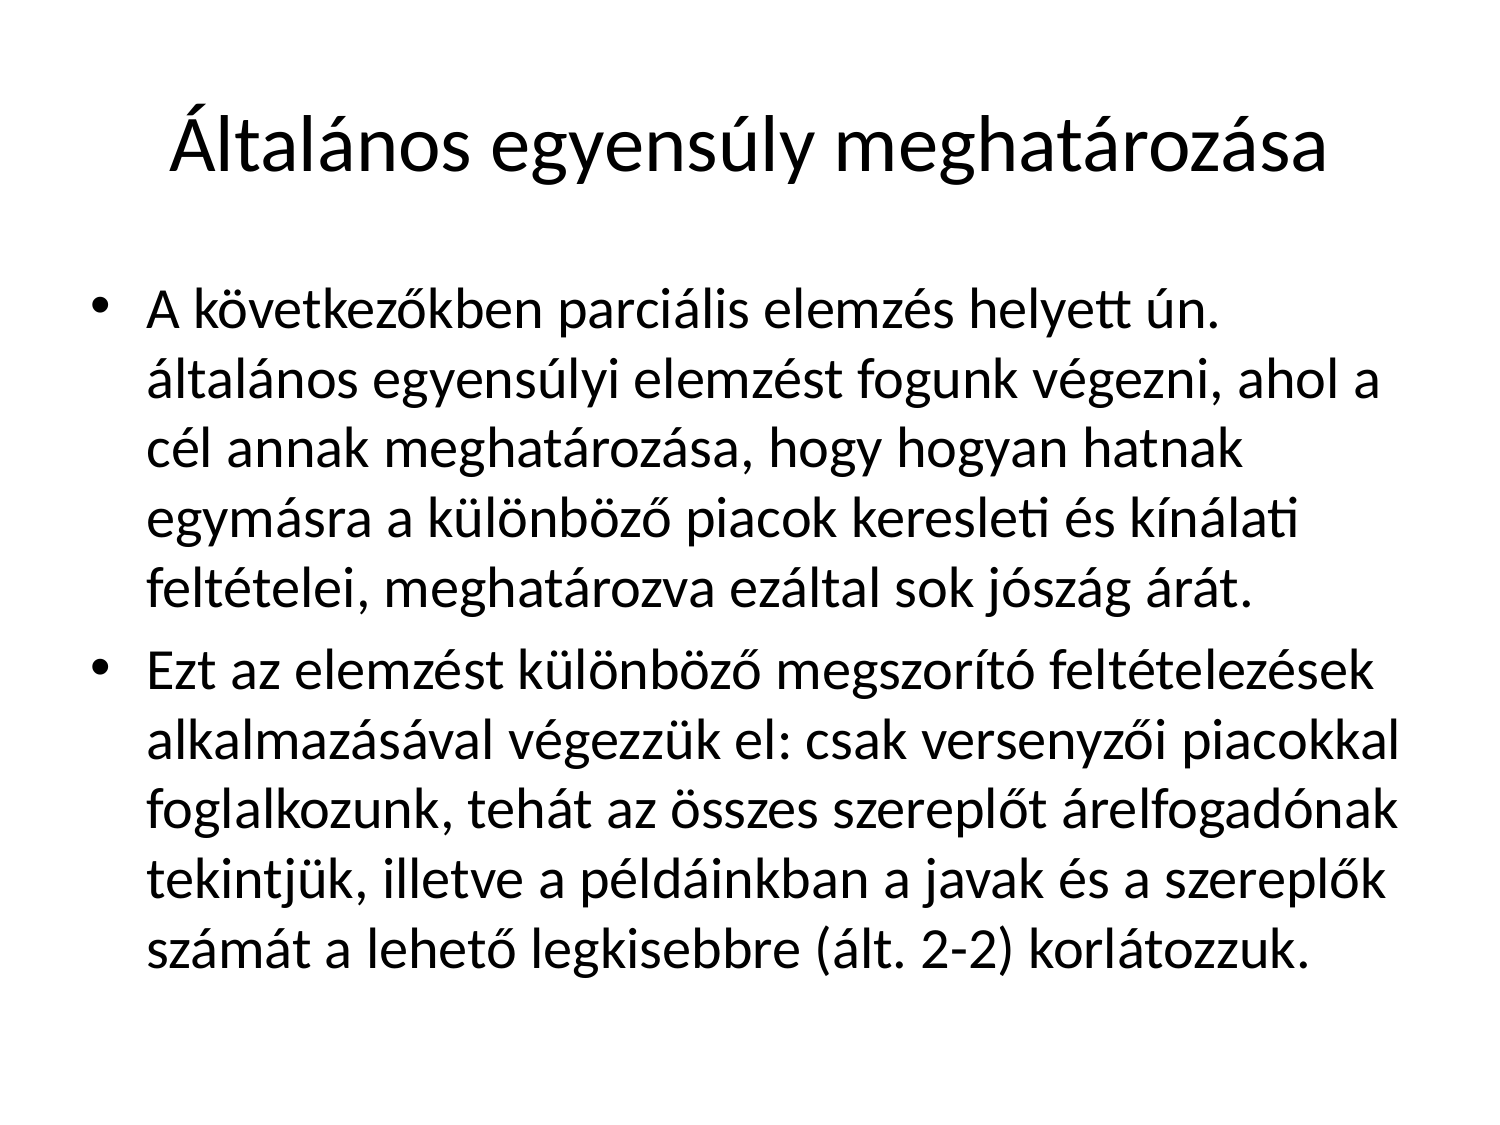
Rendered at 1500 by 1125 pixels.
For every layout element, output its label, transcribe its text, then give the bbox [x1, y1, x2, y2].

title Általános egyensúly meghatározása [75, 45, 1425, 233]
list A következőkben parciális elemzés helyett ún. általános egyensúlyi elemzést fogunk végezni, ahol a cél annak meghatározása, hogy hogyan hatnak egymásra a különböző piacok keresleti és kínálati feltételei, meghatározva ezáltal sok jószág árát. Ezt az elemzést különböző megszorító feltételezések alkalmazásával végezzük el: csak versenyzői piacokkal foglalkozunk, tehát az összes szereplőt árelfogadónak tekintjük, illetve a példáinkban a javak és a szereplők számát a lehető legkisebbre (ált. 2-2) korlátozzuk. [75, 262, 1425, 1005]
